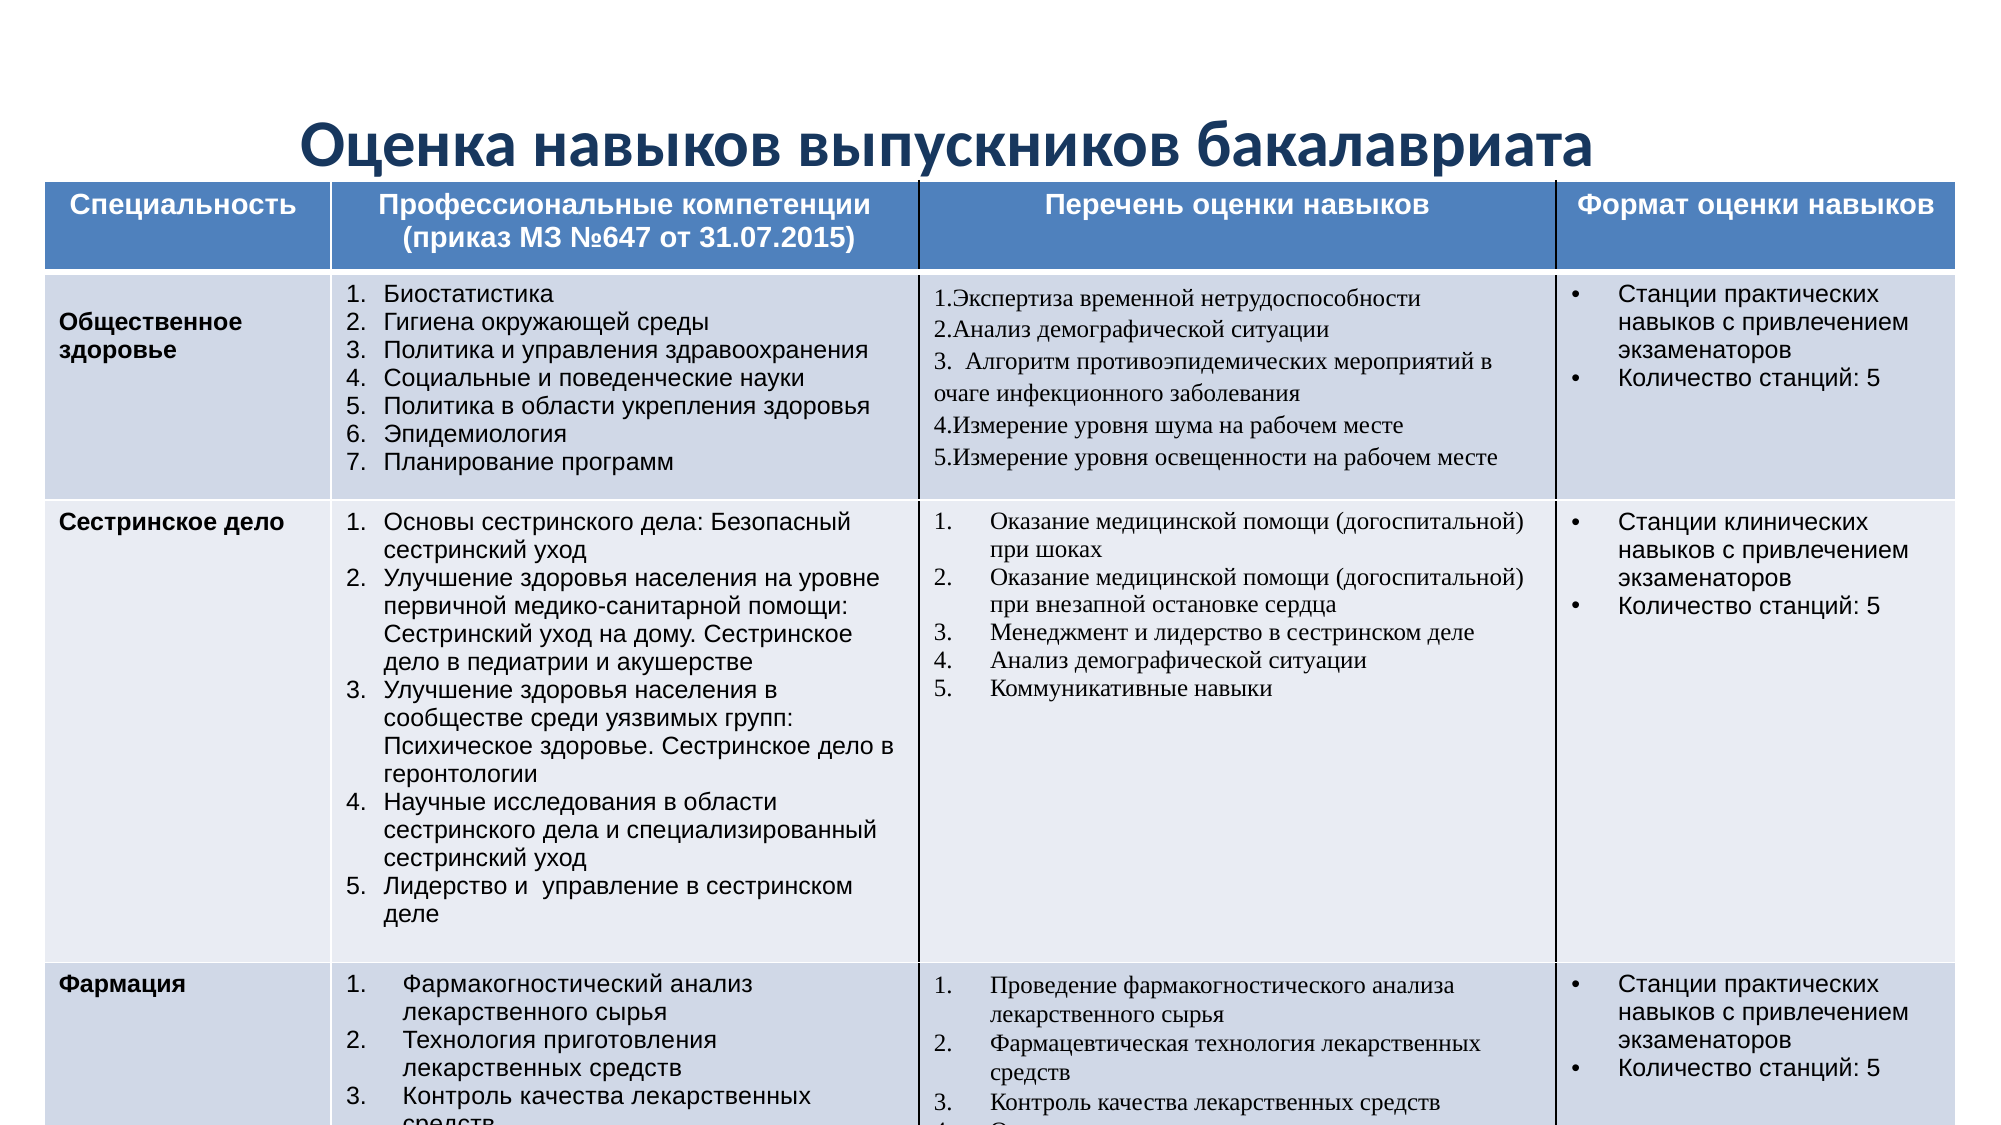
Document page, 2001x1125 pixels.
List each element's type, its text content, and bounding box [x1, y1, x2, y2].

table_cell Биостатистика Гигиена окружающей среды Политика и управления здравоохранения Социальные и поведенческие науки Политика в области укрепления здоровья Эпидемиология Планирование программ [332, 275, 918, 499]
table_header Специальность [45, 182, 330, 269]
table_header Перечень оценки навыков [920, 182, 1555, 269]
table_cell Общественное здоровье [45, 275, 330, 499]
table_cell Основы сестринского дела: Безопасный сестринский уход Улучшение здоровья населения на уровне первичной медико-санитарной помощи: Сестринский уход на дому. Сестринское дело в педиатрии и акушерстве Улучшение здоровья населения в сообществе среди уязвимых групп: Психическое здоровье. Сестринское дело в геронтологии Научные исследования в области сестринского дела и специализированный сестринский уход Лидерство и управление в сестринском деле [332, 501, 918, 962]
table_cell Станции клинических навыков с привлечением экзаменаторов Количество станций: 5 [1557, 501, 1955, 962]
table_cell Станции практических навыков с привлечением экзаменаторов Количество станций: 5 [1557, 963, 1955, 1125]
table_header Формат оценки навыков [1557, 182, 1955, 269]
table_cell Сестринское дело [45, 501, 330, 962]
table_cell Проведение фармакогностического анализа лекарственного сырья Фармацевтическая технология лекарственных средств Контроль качества лекарственных средств Организация приема, учета, хранения и реализация лекарственных средств Коммуникативные навыки [920, 963, 1555, 1125]
title Оценка навыков выпускников бакалавриата [300, 99, 1896, 180]
table_cell Станции практических навыков с привлечением экзаменаторов Количество станций: 5 [1557, 275, 1955, 499]
table_header Профессиональные компетенции (приказ МЗ №647 от 31.07.2015) [332, 182, 918, 269]
table_cell 1.Экспертиза временной нетрудоспособности 2.Анализ демографической ситуации 3. Алгоритм противоэпидемических мероприятий в очаге инфекционного заболевания 4.Измерение уровня шума на рабочем месте 5.Измерение уровня освещенности на рабочем месте [920, 275, 1555, 499]
table_cell Фармакогностический анализ лекарственного сырья Технология приготовления лекарственных средств Контроль качества лекарственных средств Организация приема, учета, хранения и реализация лекарственных средств [332, 963, 918, 1125]
table_cell Оказание медицинской помощи (догоспитальной) при шоках Оказание медицинской помощи (догоспитальной) при внезапной остановке сердца Менеджмент и лидерство в сестринском деле Анализ демографической ситуации Коммуникативные навыки [920, 501, 1555, 962]
table_cell Фармация [45, 963, 330, 1125]
